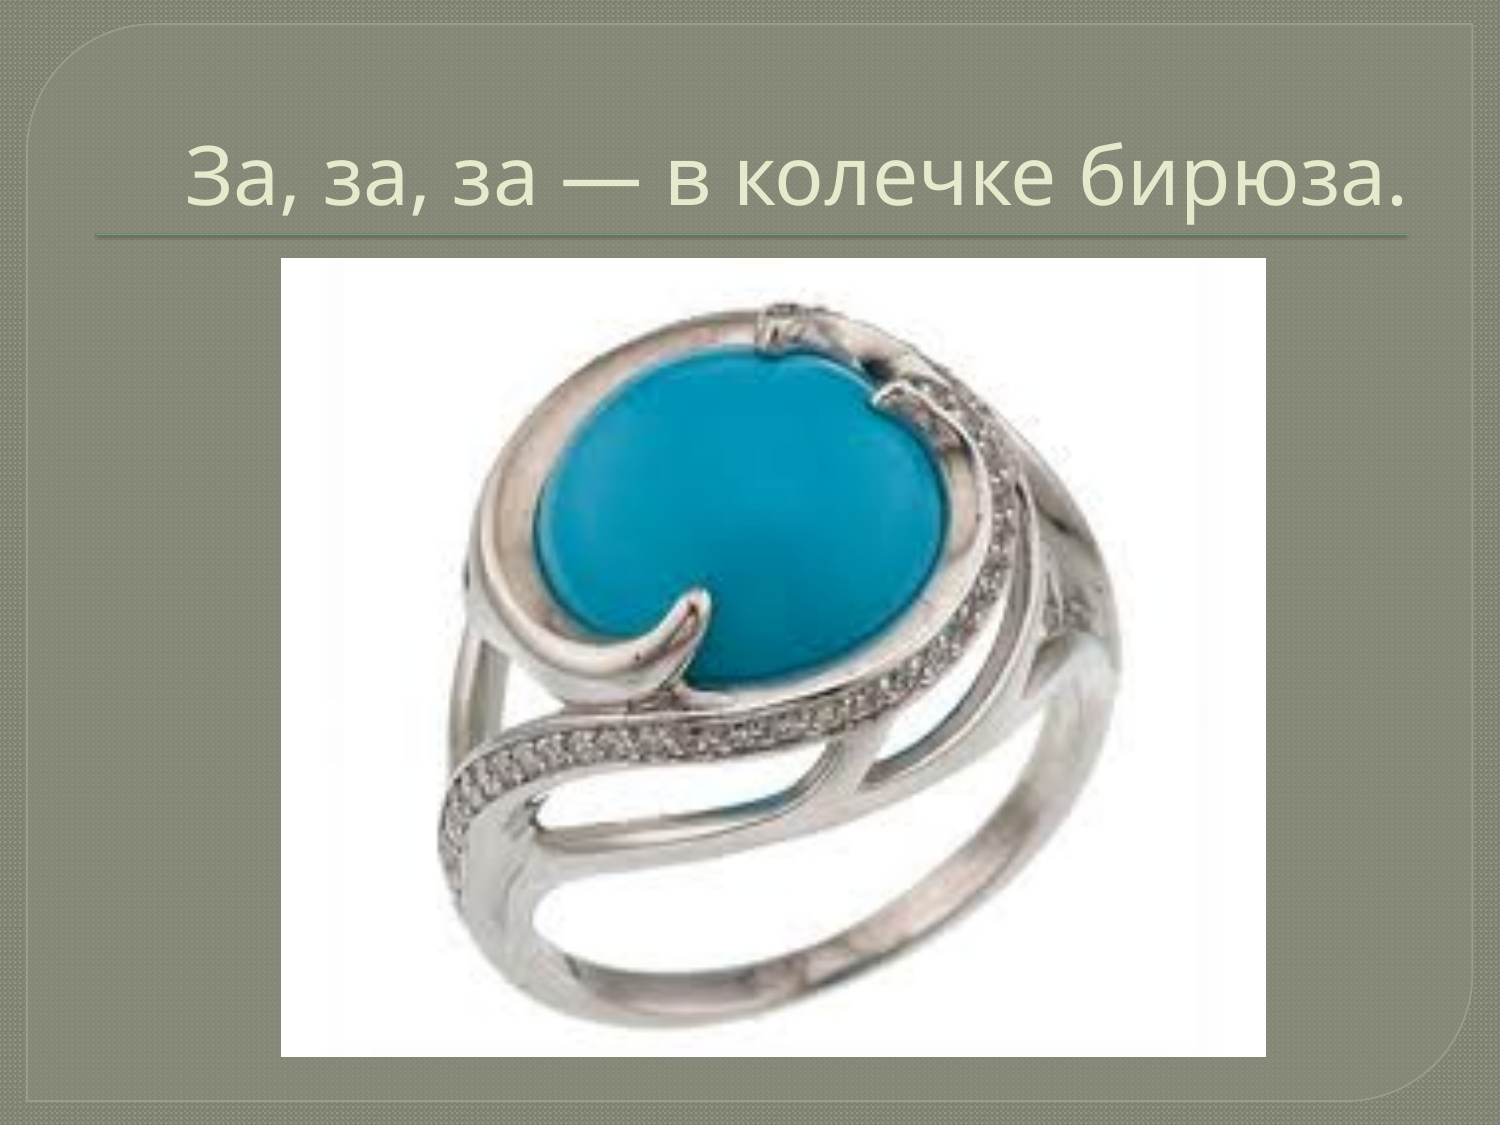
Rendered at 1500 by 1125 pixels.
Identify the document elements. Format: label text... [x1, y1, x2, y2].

title За, за, за — в колечке бирюза. [75, 41, 1425, 229]
picture [280, 258, 1266, 1058]
